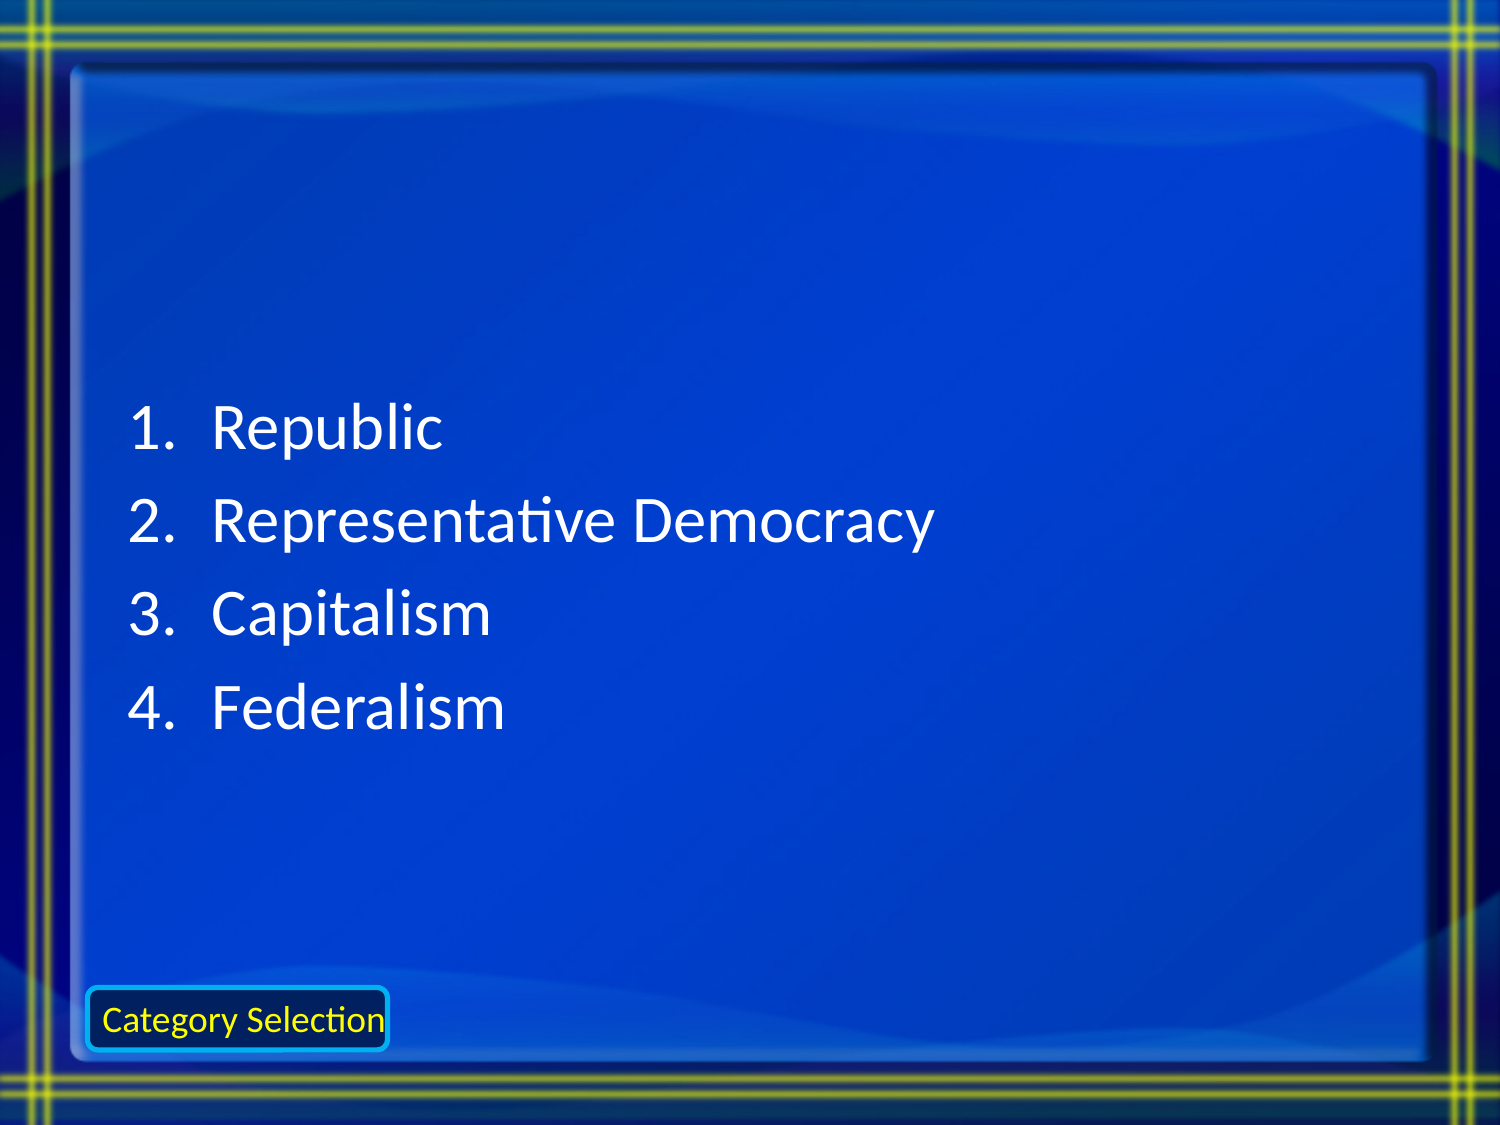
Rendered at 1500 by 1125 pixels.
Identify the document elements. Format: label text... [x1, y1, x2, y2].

list Republic Representative Democracy Capitalism Federalism [112, 375, 975, 963]
picture [0, 0, 1500, 1125]
text_box Category Selection [87, 987, 425, 1048]
text_box [88, 1048, 387, 1053]
